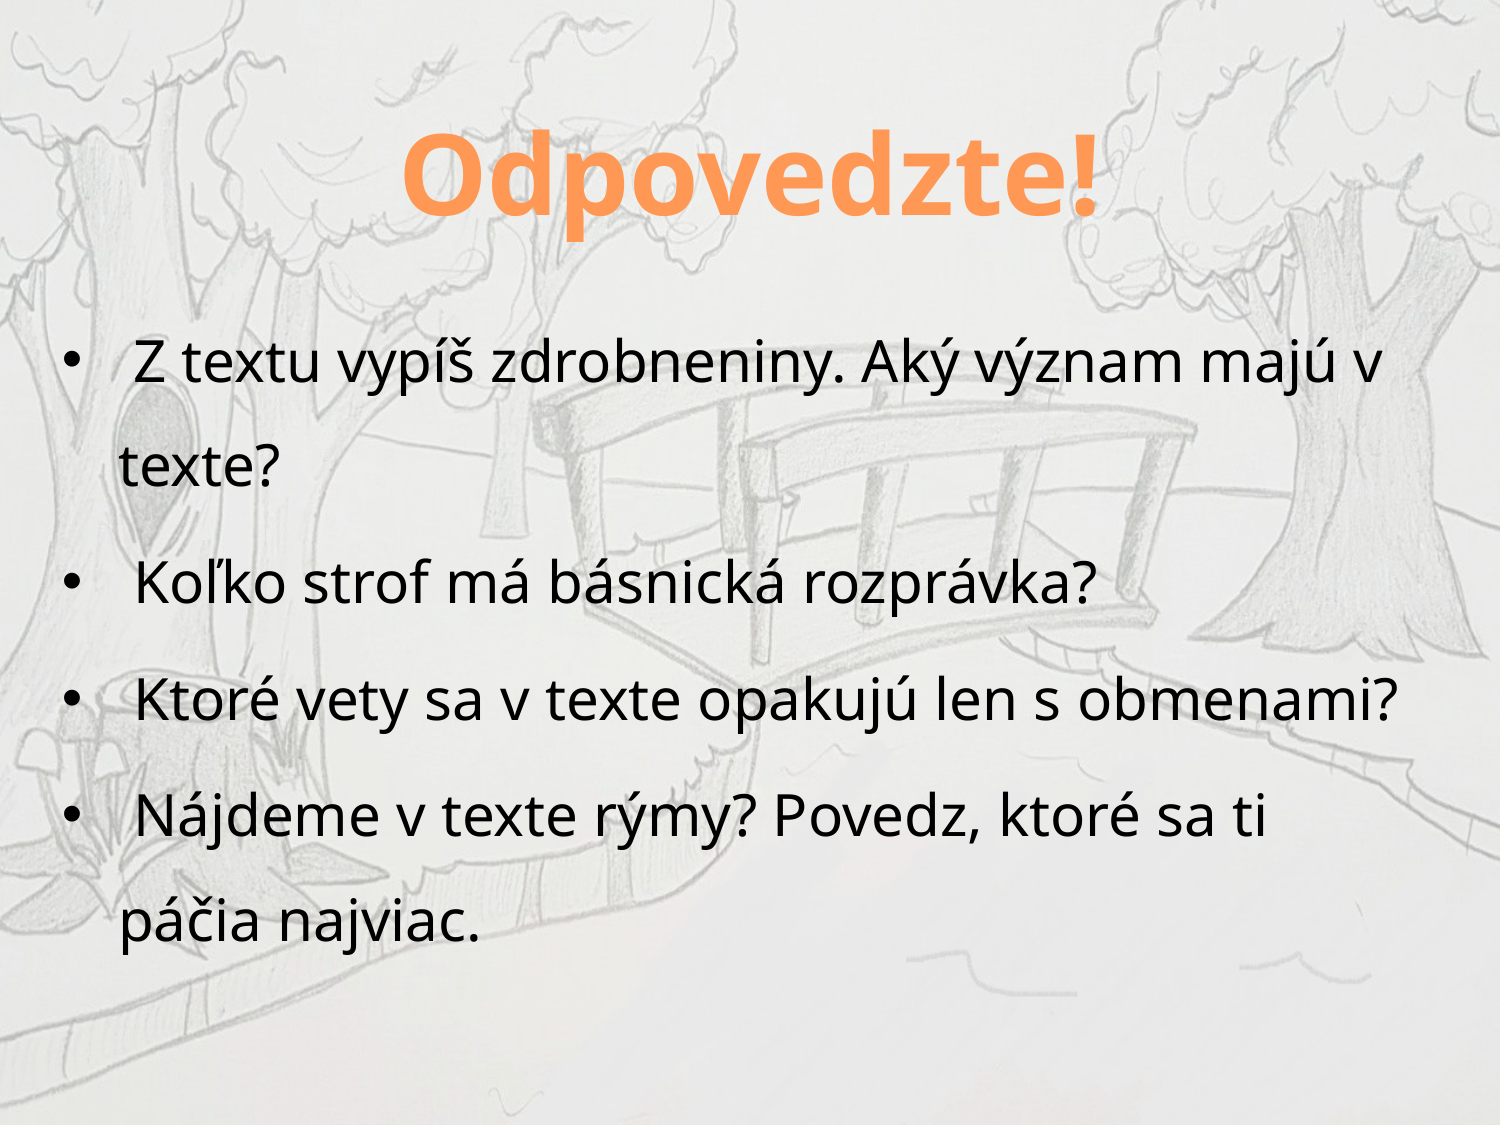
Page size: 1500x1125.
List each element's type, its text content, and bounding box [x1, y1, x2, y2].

list Z textu vypíš zdrobneniny. Aký význam majú v texte? Koľko strof má básnická rozprávka? Ktoré vety sa v texte opakujú len s obmenami? Nájdeme v texte rýmy? Povedz, ktoré sa ti páčia najviac. [46, 281, 1418, 1097]
title Odpovedzte! [35, 82, 1465, 258]
